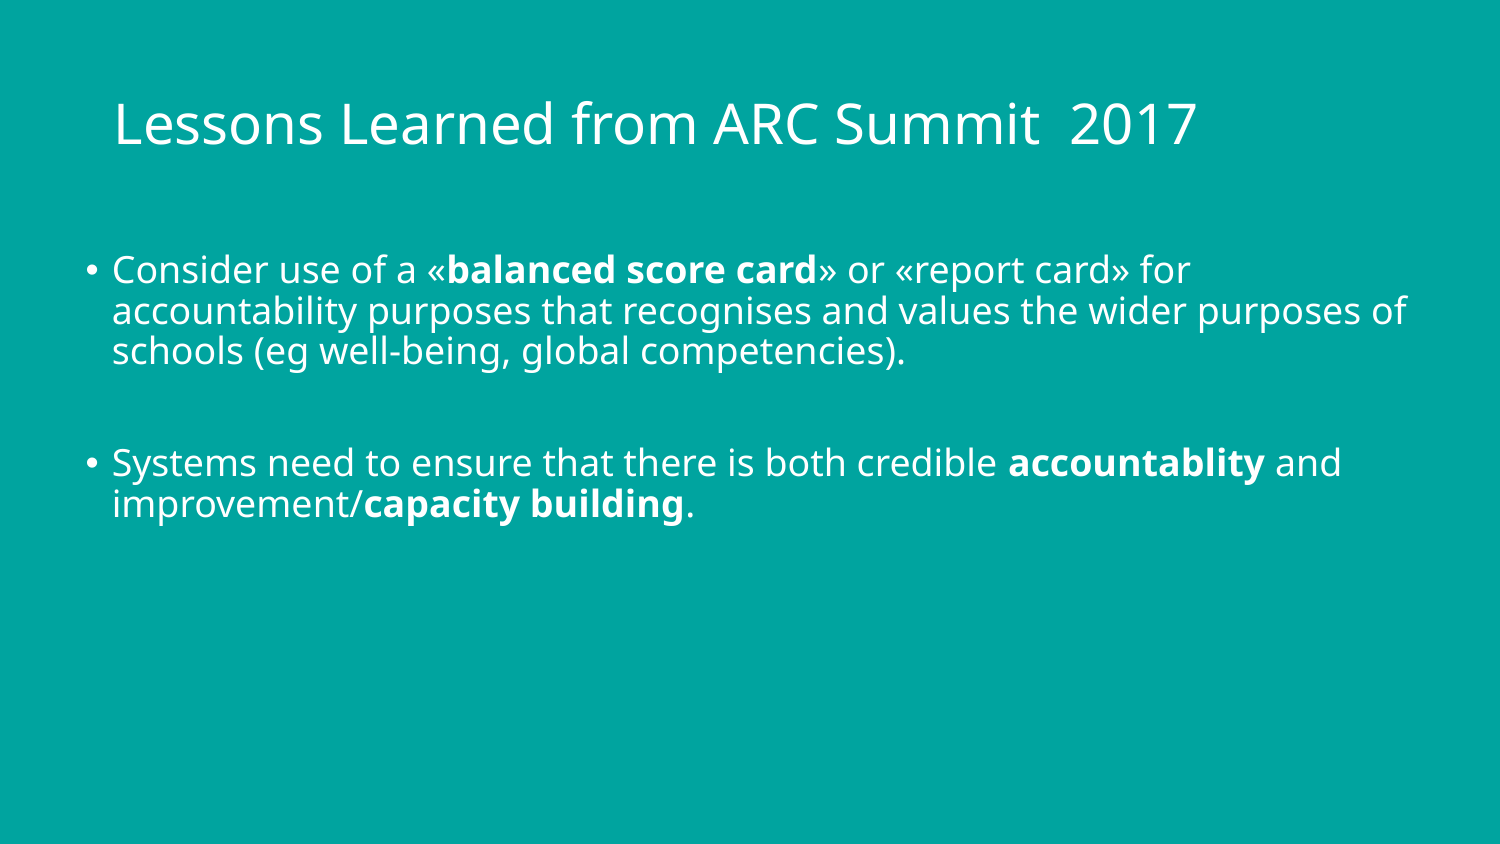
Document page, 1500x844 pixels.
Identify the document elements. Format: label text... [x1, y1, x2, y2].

title Lessons Learned from ARC Summit 2017 [103, 44, 1397, 208]
list Consider use of a «balanced score card» or «report card» for accountability purposes that recognises and values the wider purposes of schools (eg well-being, global competencies). Systems need to ensure that there is both credible accountablity and improvement/capacity building. [75, 245, 1425, 783]
